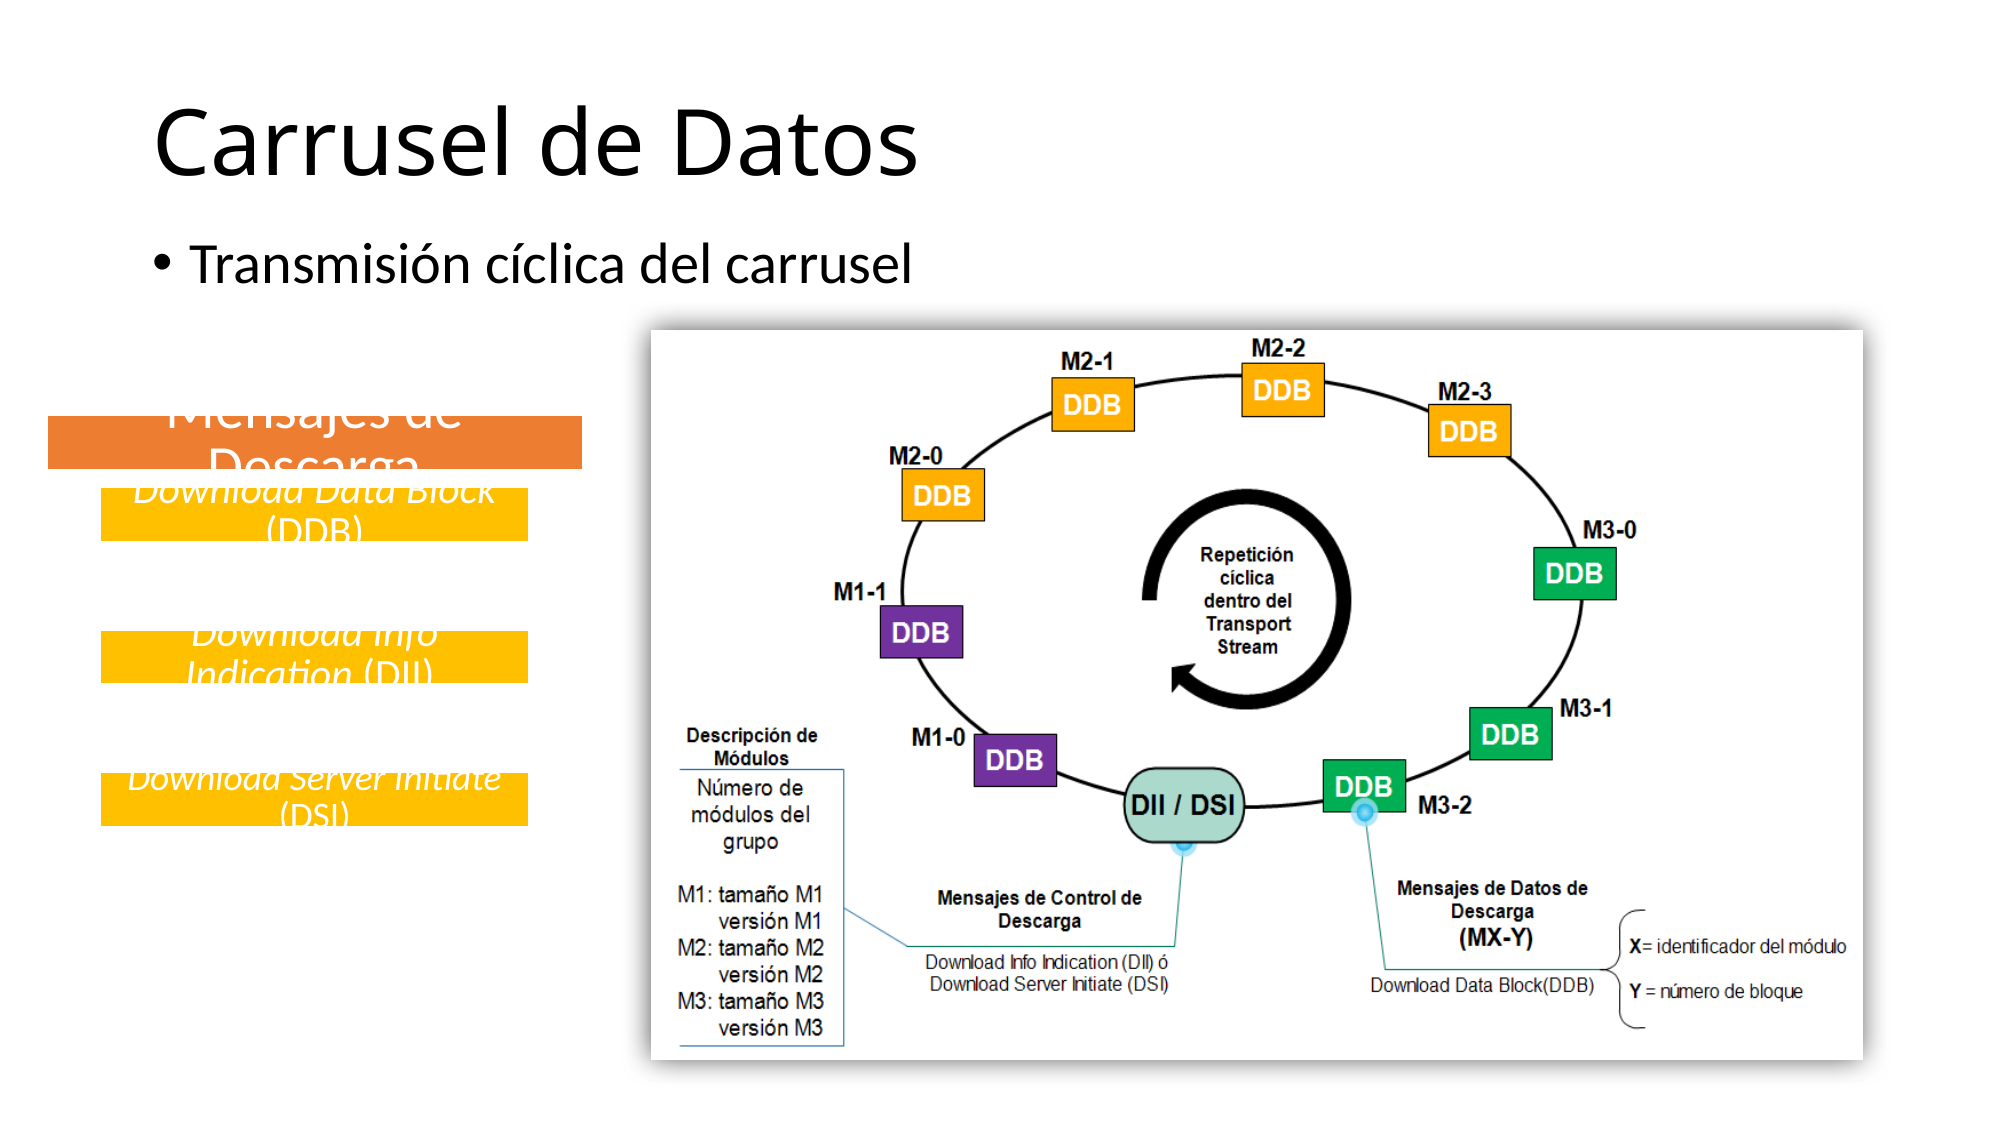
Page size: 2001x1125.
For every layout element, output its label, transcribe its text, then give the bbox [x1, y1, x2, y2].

list Transmisión cíclica del carrusel [137, 226, 1763, 327]
picture [651, 330, 1863, 1060]
title Carrusel de Datos [137, 37, 1863, 255]
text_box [0, 415, 650, 971]
